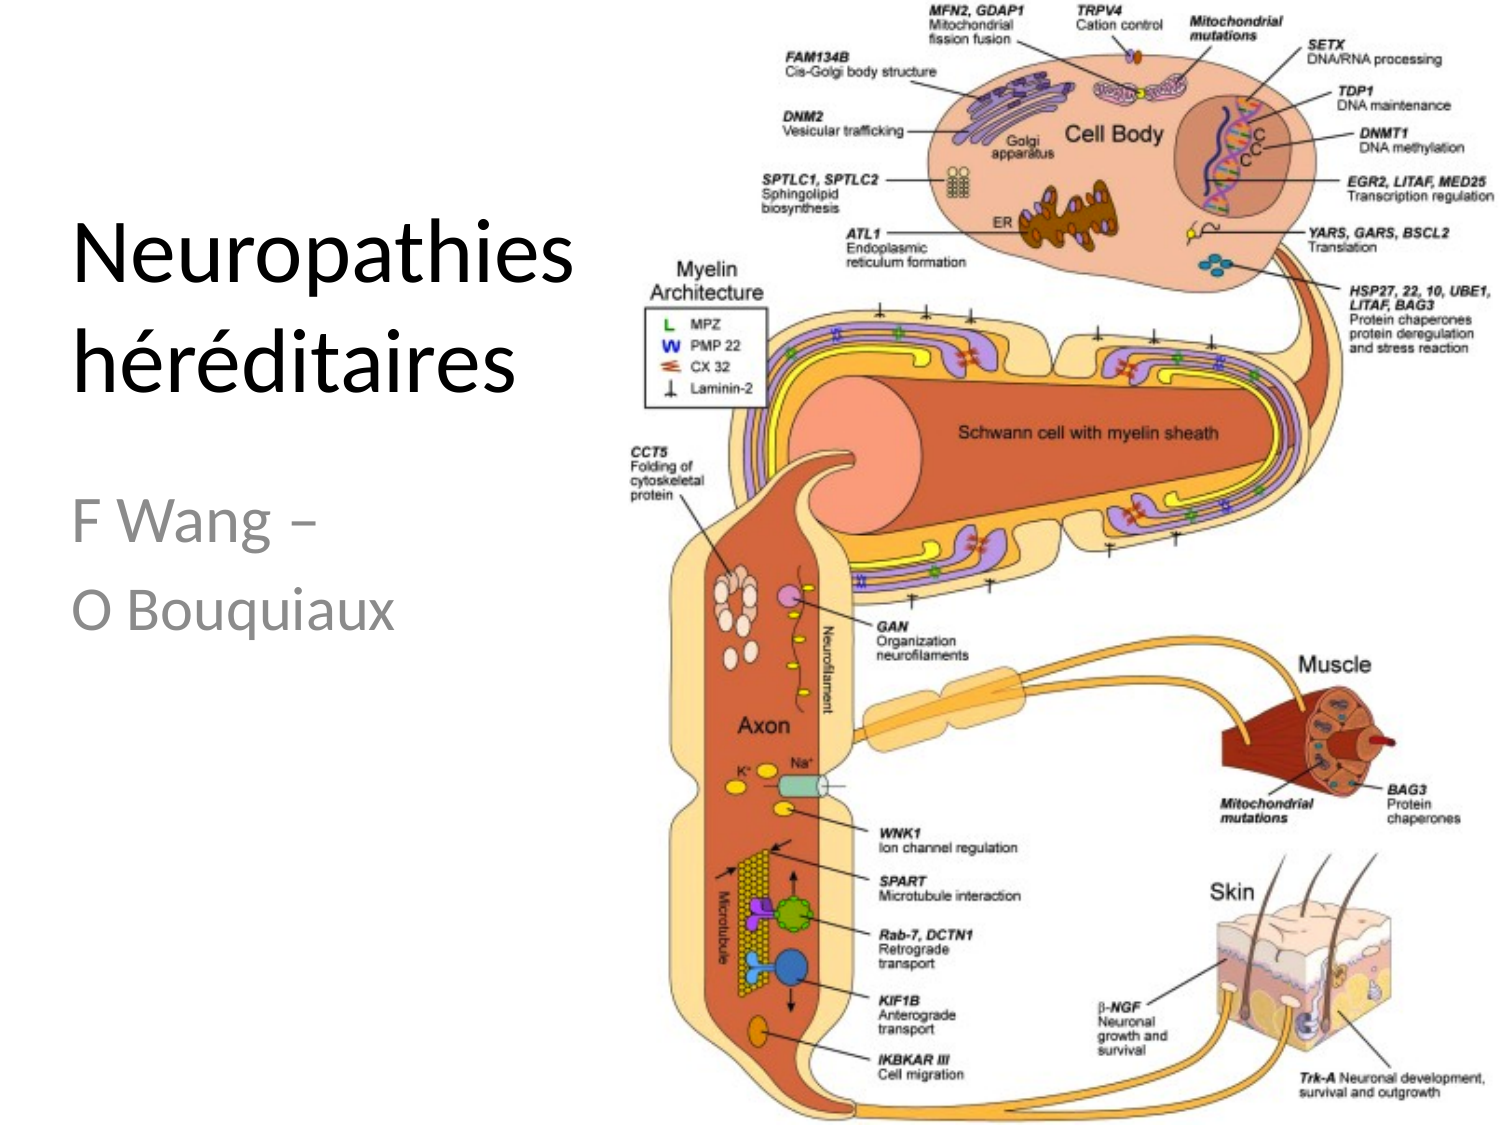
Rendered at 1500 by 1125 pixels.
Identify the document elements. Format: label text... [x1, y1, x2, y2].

subtitle F Wang – O Bouquiaux [56, 467, 622, 752]
title Neuropathies héréditaires [56, 179, 622, 421]
picture [628, 0, 1500, 1125]
